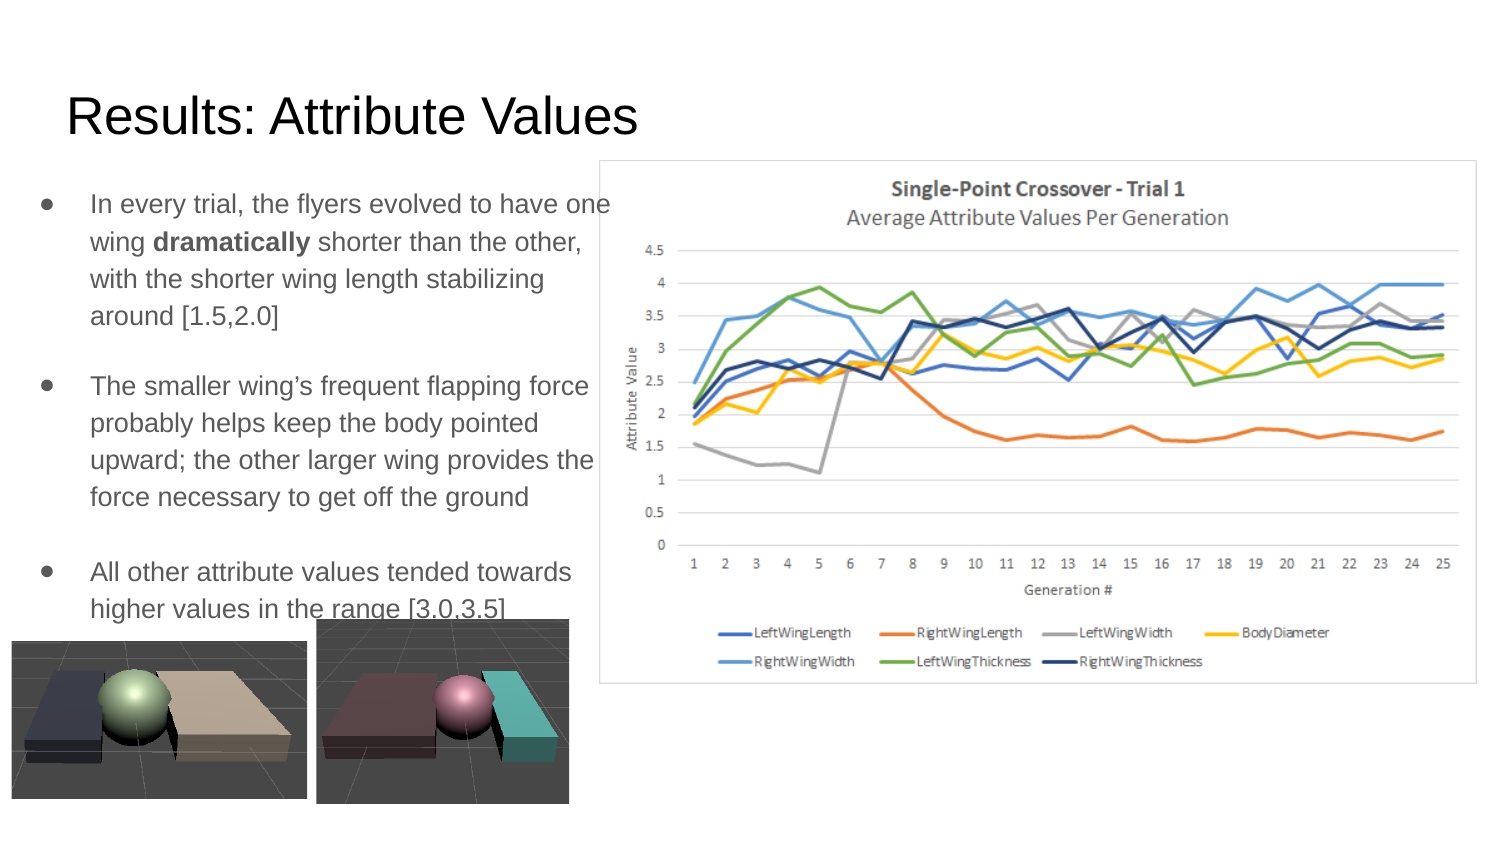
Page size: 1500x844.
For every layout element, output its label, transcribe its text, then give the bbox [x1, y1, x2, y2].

picture [316, 618, 570, 804]
title Results: Attribute Values [51, 66, 1449, 161]
picture [599, 160, 1477, 684]
picture [11, 640, 308, 799]
list In every trial, the flyers evolved to have one wing dramatically shorter than the other, with the shorter wing length stabilizing around [1.5,2.0] The smaller wing’s frequent flapping force probably helps keep the body pointed upward; the other larger wing provides the force necessary to get off the ground All other attribute values tended towards higher values in the range [3.0,3.5] [0, 166, 593, 654]
